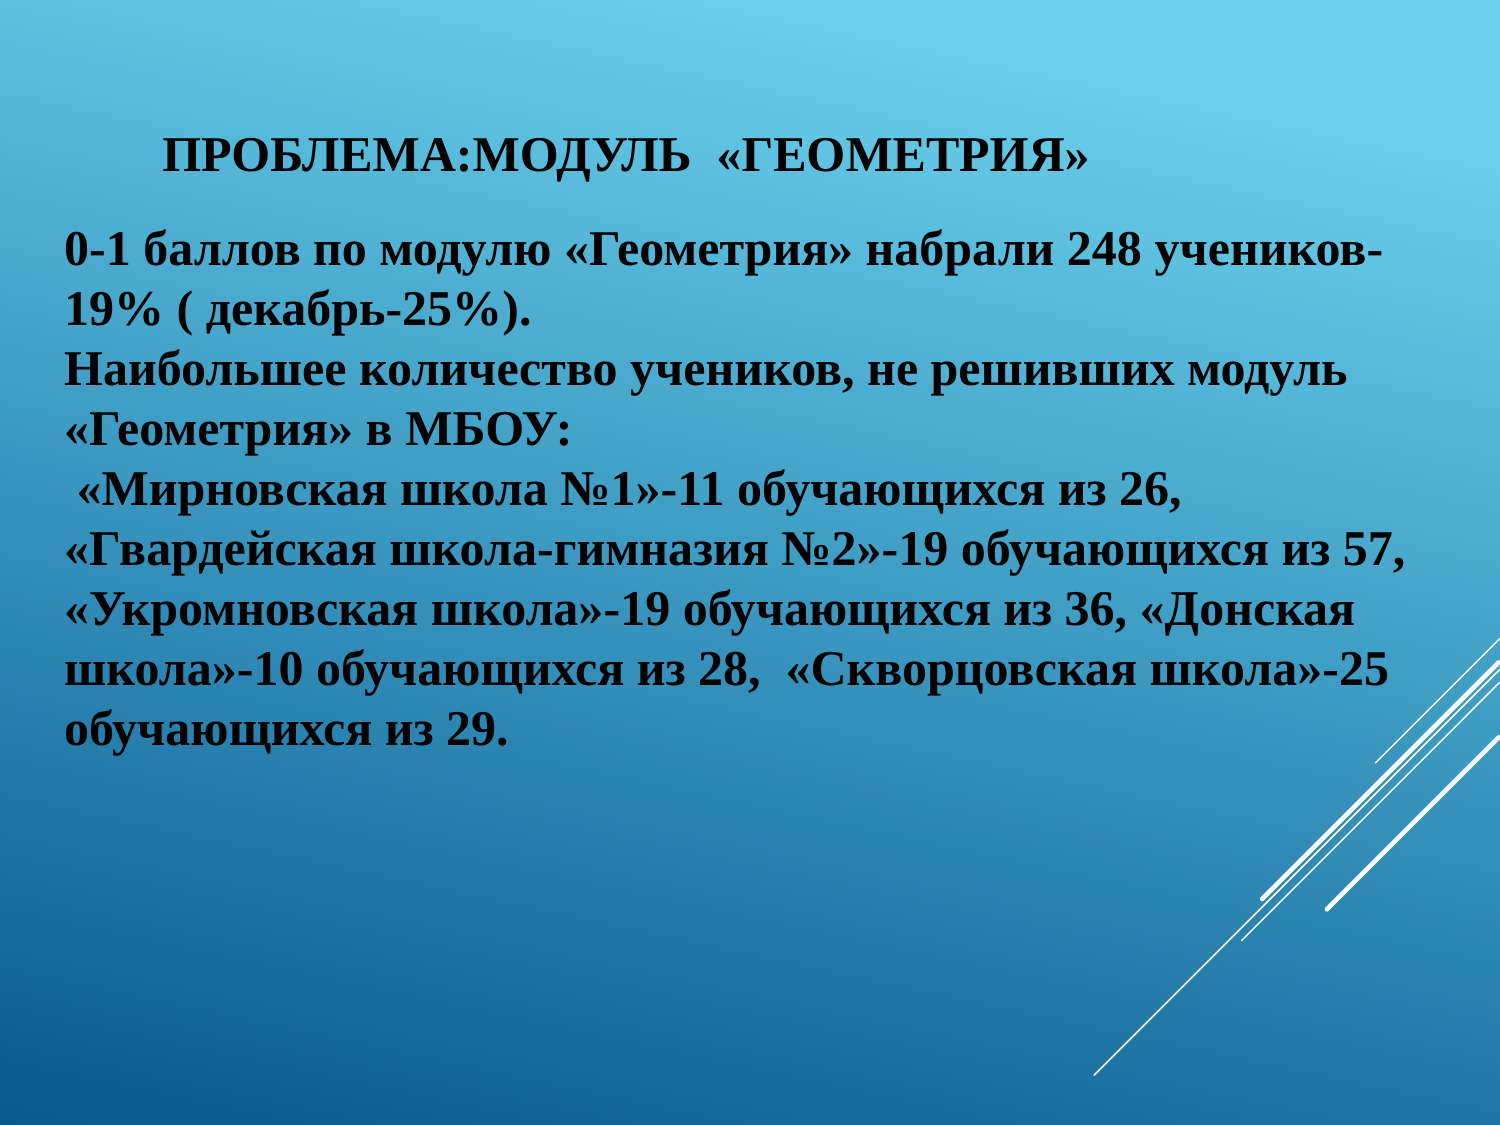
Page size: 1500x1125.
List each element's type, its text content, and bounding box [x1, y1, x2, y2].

text_box ПРОБЛЕМА:МОДУЛЬ «ГЕОМЕТРИЯ» [147, 113, 1223, 189]
text_box 0-1 баллов по модулю «Геометрия» набрали 248 учеников-19% ( декабрь-25%). Наибольшее количество учеников, не решивших модуль «Геометрия» в МБОУ: «Мирновская школа №1»-11 обучающихся из 26, «Гвардейская школа-гимназия №2»-19 обучающихся из 57, «Укромновская школа»-19 обучающихся из 36, «Донская школа»-10 обучающихся из 28, «Скворцовская школа»-25 обучающихся из 29. [49, 208, 1485, 763]
